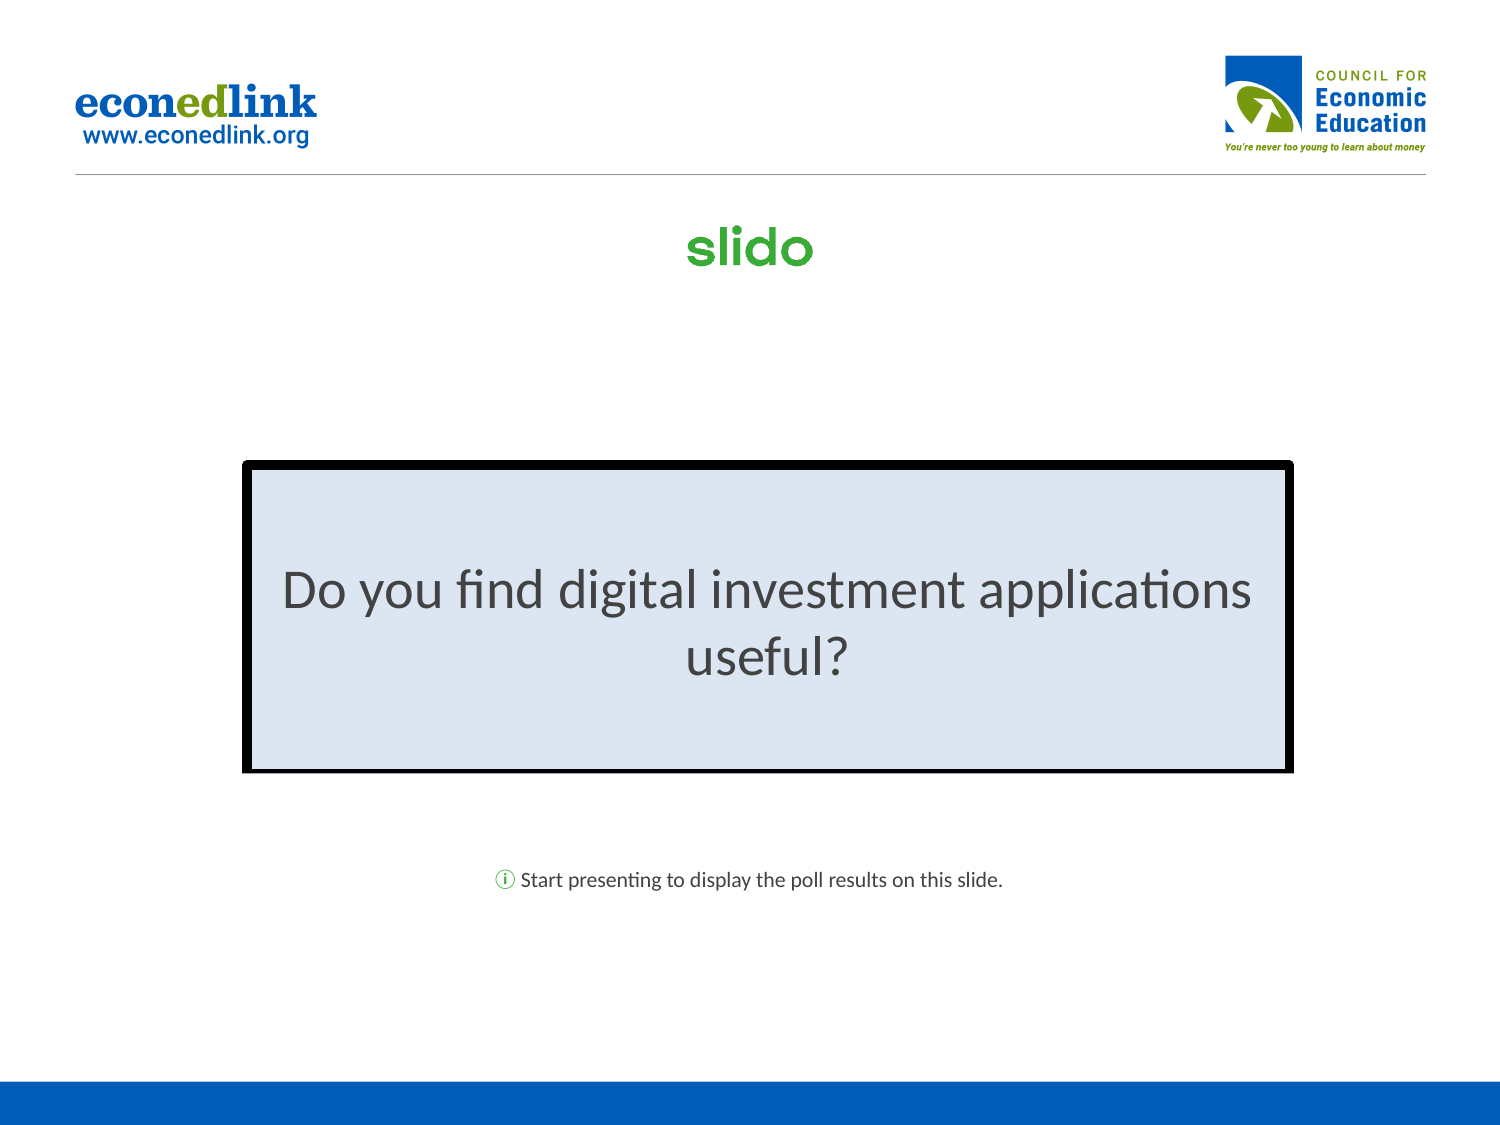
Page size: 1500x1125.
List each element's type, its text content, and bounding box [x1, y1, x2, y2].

picture [0, 0, 1500, 771]
text_box ⓘ Start presenting to display the poll results on this slide. [0, 771, 1500, 986]
text_box Do you find digital investment applications useful? [245, 463, 1291, 771]
picture [0, 986, 1500, 1125]
